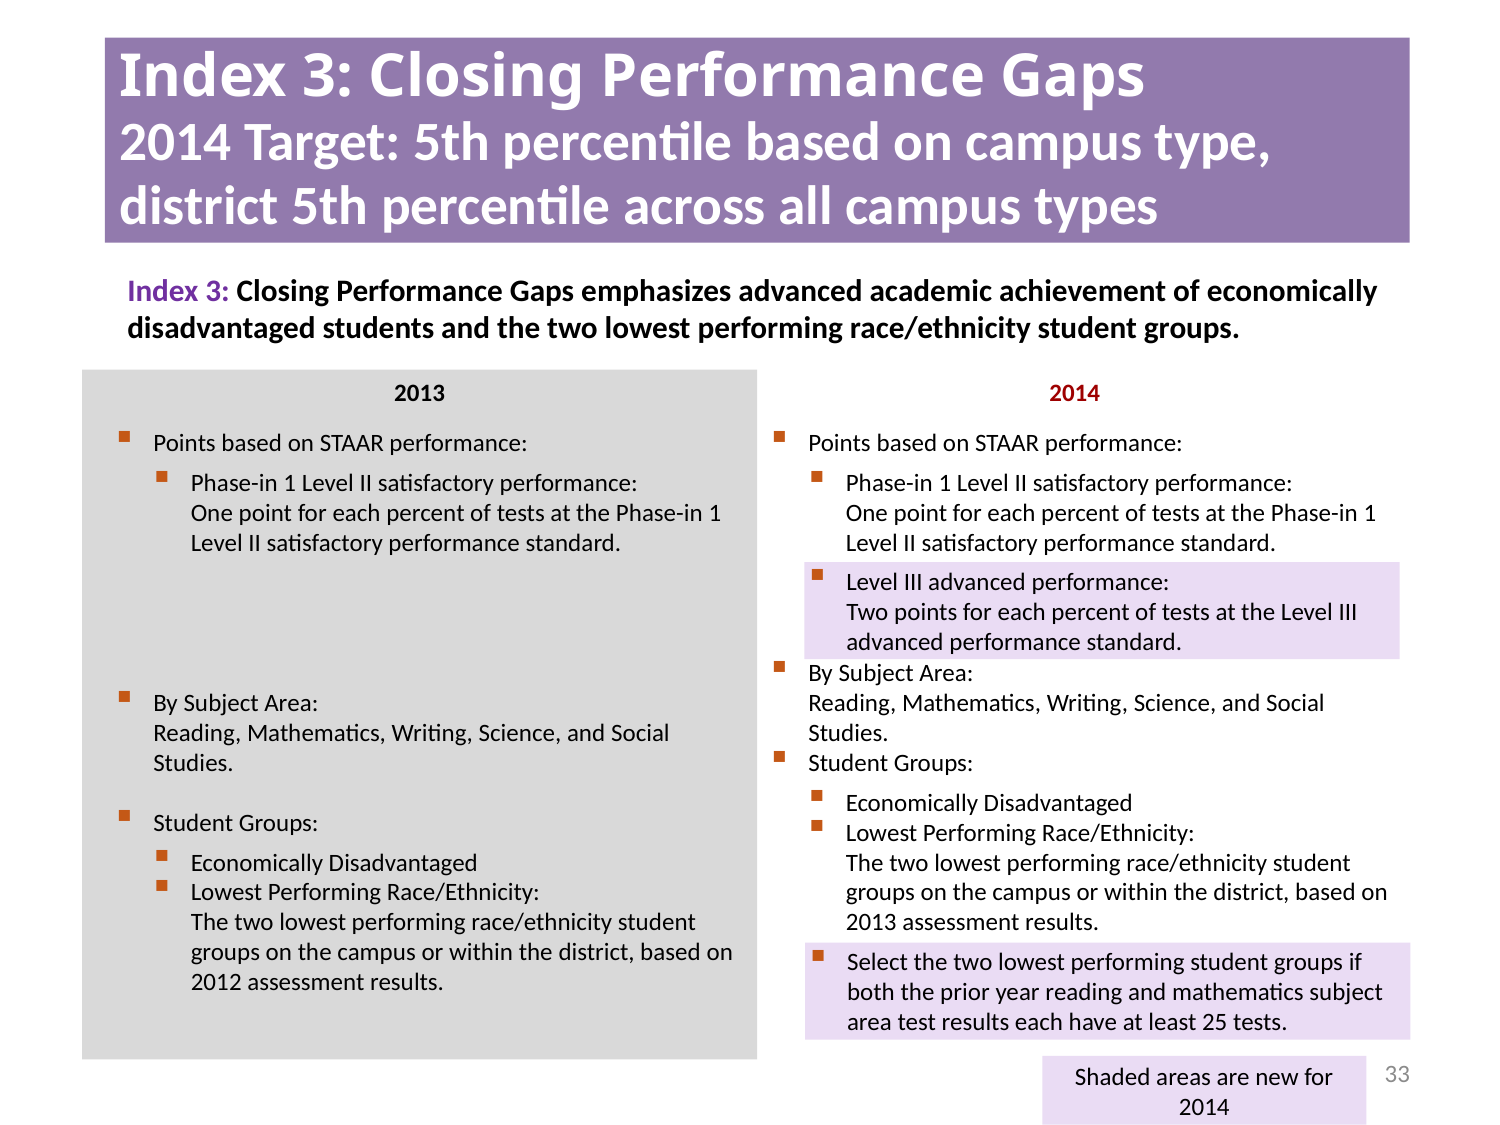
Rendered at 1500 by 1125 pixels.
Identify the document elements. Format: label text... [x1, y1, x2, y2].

text_box Level III advanced performance: Two points for each percent of tests at the Level III advanced performance standard. [804, 562, 1400, 660]
text_box Shaded areas are new for 2014 [1042, 1055, 1367, 1125]
text_box 2013 Points based on STAAR performance: Phase-in 1 Level II satisfactory performance: One point for each percent of tests at the Phase-in 1 Level II satisfactory performance standard. By Subject Area: Reading, Mathematics, Writing, Science, and Social Studies. Student Groups: Economically Disadvantaged Lowest Performing Race/Ethnicity: The two lowest performing race/ethnicity student groups on the campus or within the district, based on 2012 assessment results. [82, 369, 758, 1060]
text_box Select the two lowest performing student groups if both the prior year reading and mathematics subject area test results each have at least 25 tests. [805, 942, 1411, 1040]
text_box Index 3: Closing Performance Gaps emphasizes advanced academic achievement of economically disadvantaged students and the two lowest performing race/ethnicity student groups. [112, 262, 1463, 341]
title Index 3: Closing Performance Gaps 2014 Target: 5th percentile based on campus type, district 5th percentile across all campus types [104, 37, 1410, 243]
text_box 2014 Points based on STAAR performance: Phase-in 1 Level II satisfactory performance: One point for each percent of tests at the Phase-in 1 Level II satisfactory performance standard. Level III advanced performance: Two points for each percent of tests at the Level III advanced performance standard. By Subject Area: Reading, Mathematics, Writing, Science, and Social Studies. Student Groups: Economically Disadvantaged Lowest Performing Race/Ethnicity: The two lowest performing race/ethnicity student groups on the campus or within the district, based on 2013 assessment results. [737, 369, 1413, 1057]
slide_number 33 [1367, 1042, 1425, 1103]
